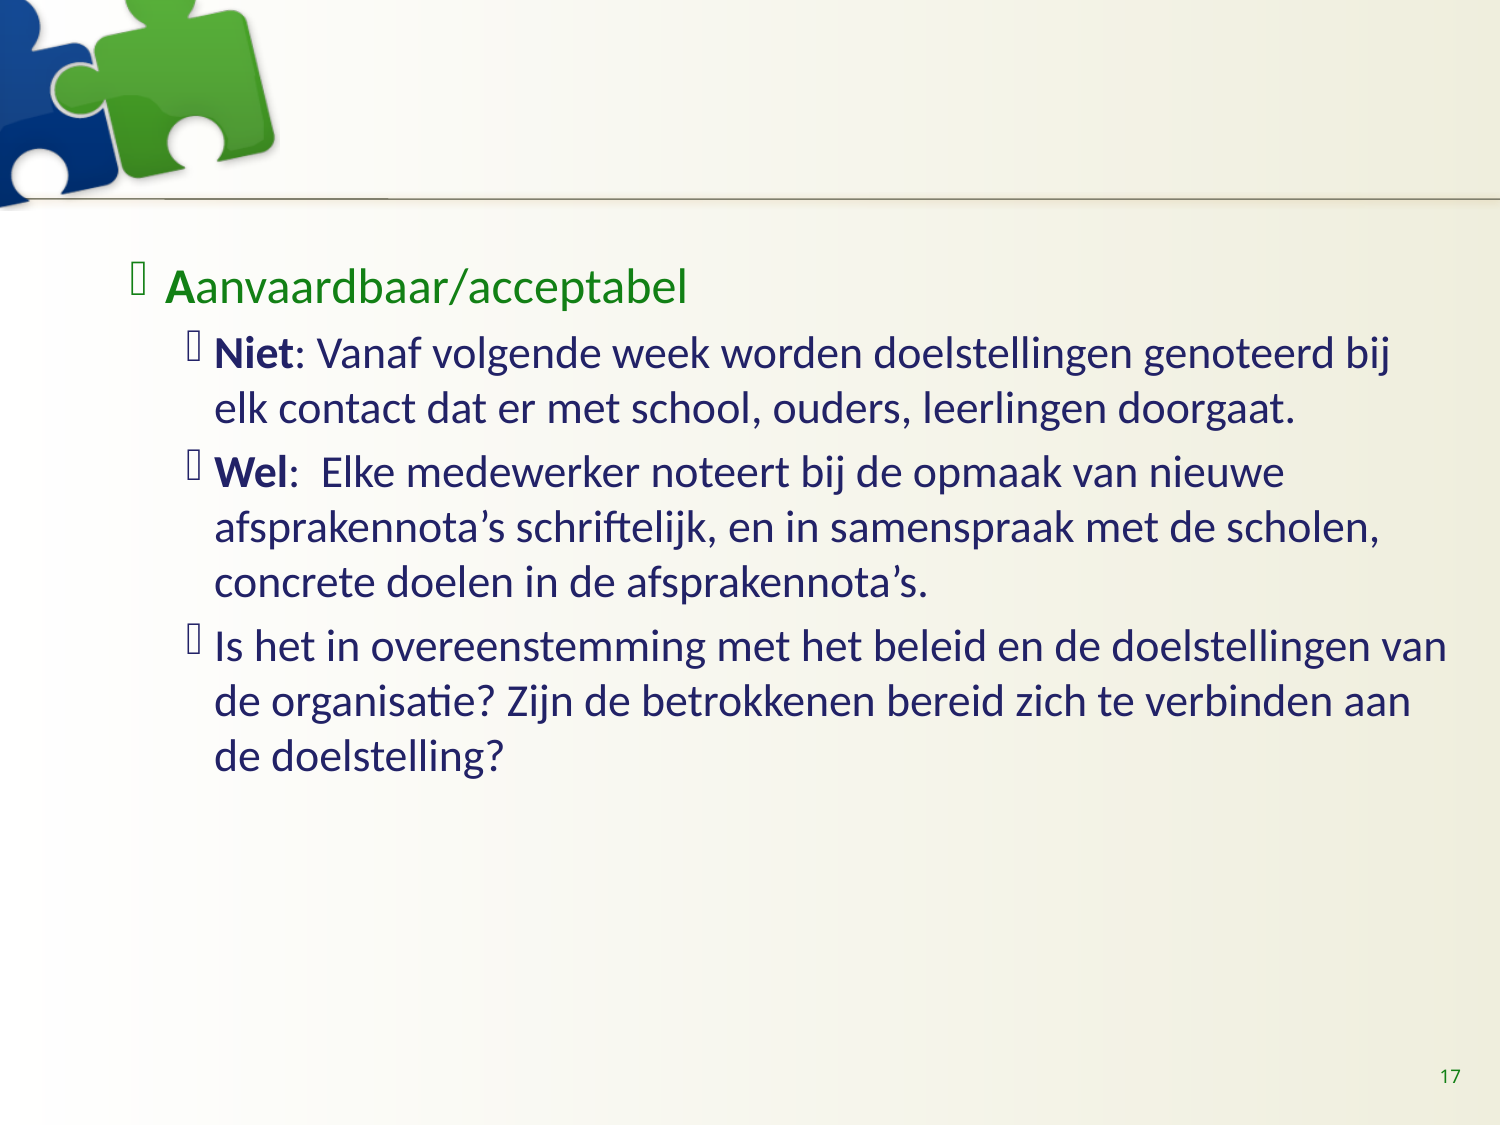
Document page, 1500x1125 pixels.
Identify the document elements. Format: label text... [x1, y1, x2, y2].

list Aanvaardbaar/acceptabel Niet: Vanaf volgende week worden doelstellingen genoteerd bij elk contact dat er met school, ouders, leerlingen doorgaat. Wel: Elke medewerker noteert bij de opmaak van nieuwe afsprakennota’s schriftelijk, en in samenspraak met de scholen, concrete doelen in de afsprakennota’s. Is het in overeenstemming met het beleid en de doelstellingen van de organisatie? Zijn de betrokkenen bereid zich te verbinden aan de doelstelling? [58, 246, 1465, 1055]
slide_number 17 [1400, 1056, 1500, 1103]
picture [0, 0, 280, 211]
